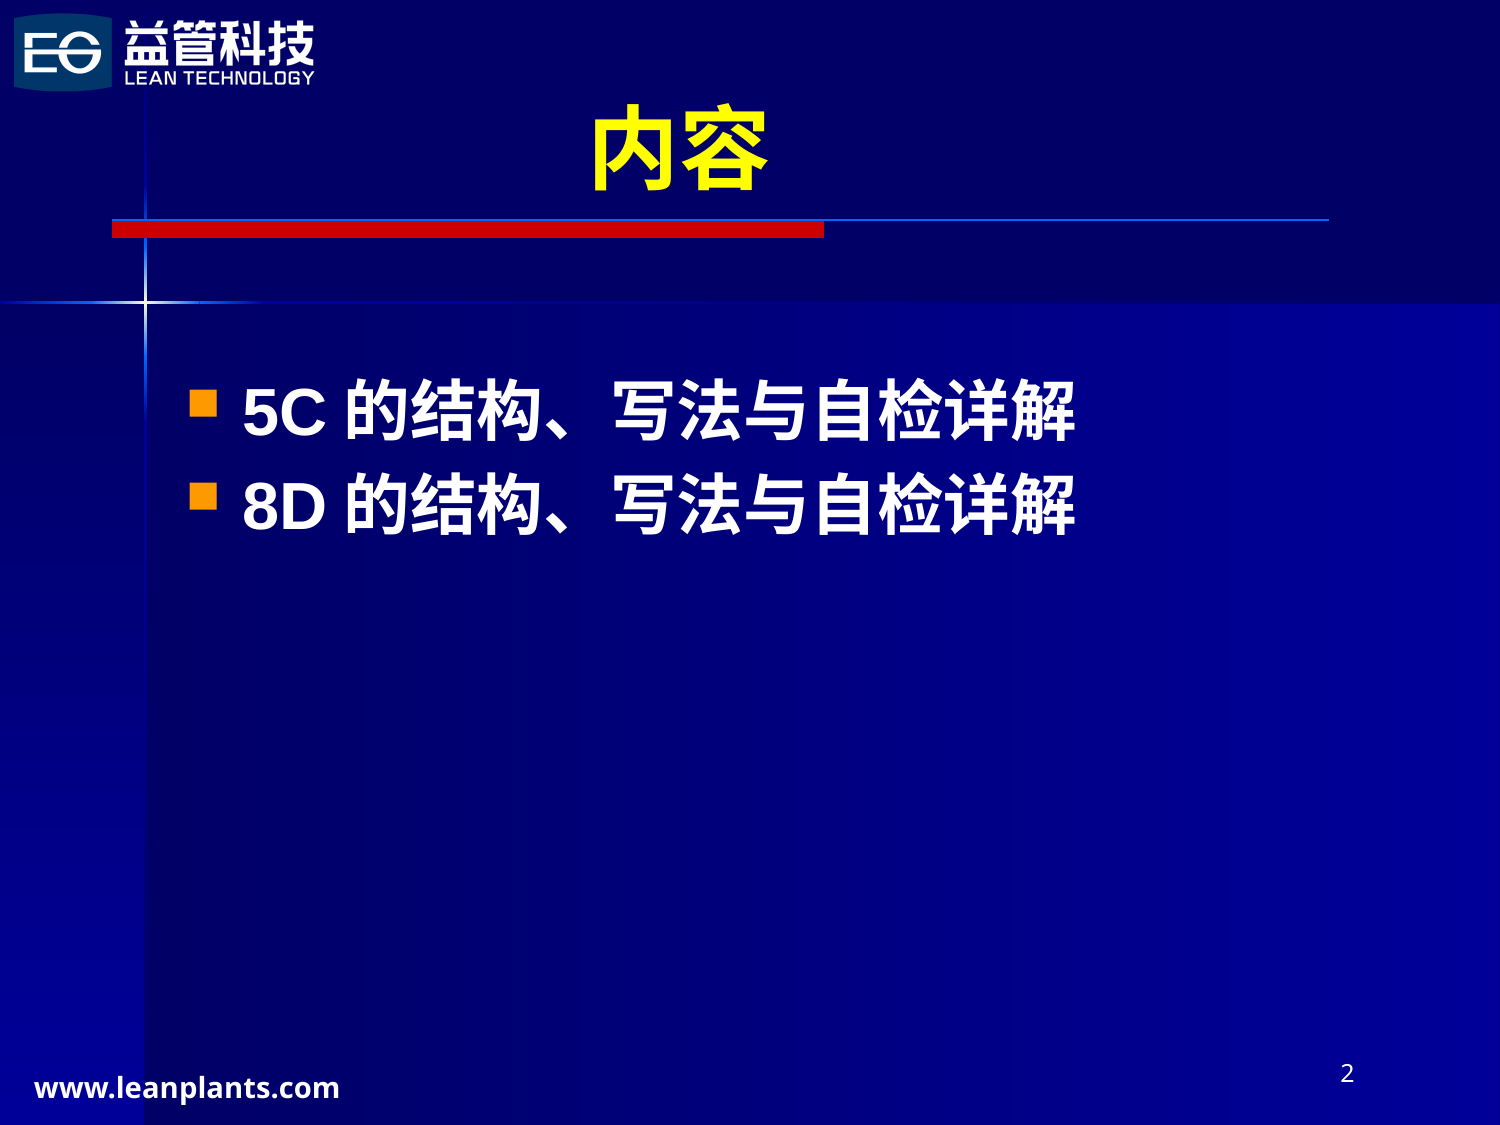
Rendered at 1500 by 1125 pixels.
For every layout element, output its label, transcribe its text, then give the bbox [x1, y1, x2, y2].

picture [5, 0, 325, 114]
text_box [1056, 1049, 1370, 1125]
title 内容 [572, 54, 1030, 237]
list 5C的结构、写法与自检详解 8D的结构、写法与自检详解 [170, 361, 1409, 1037]
